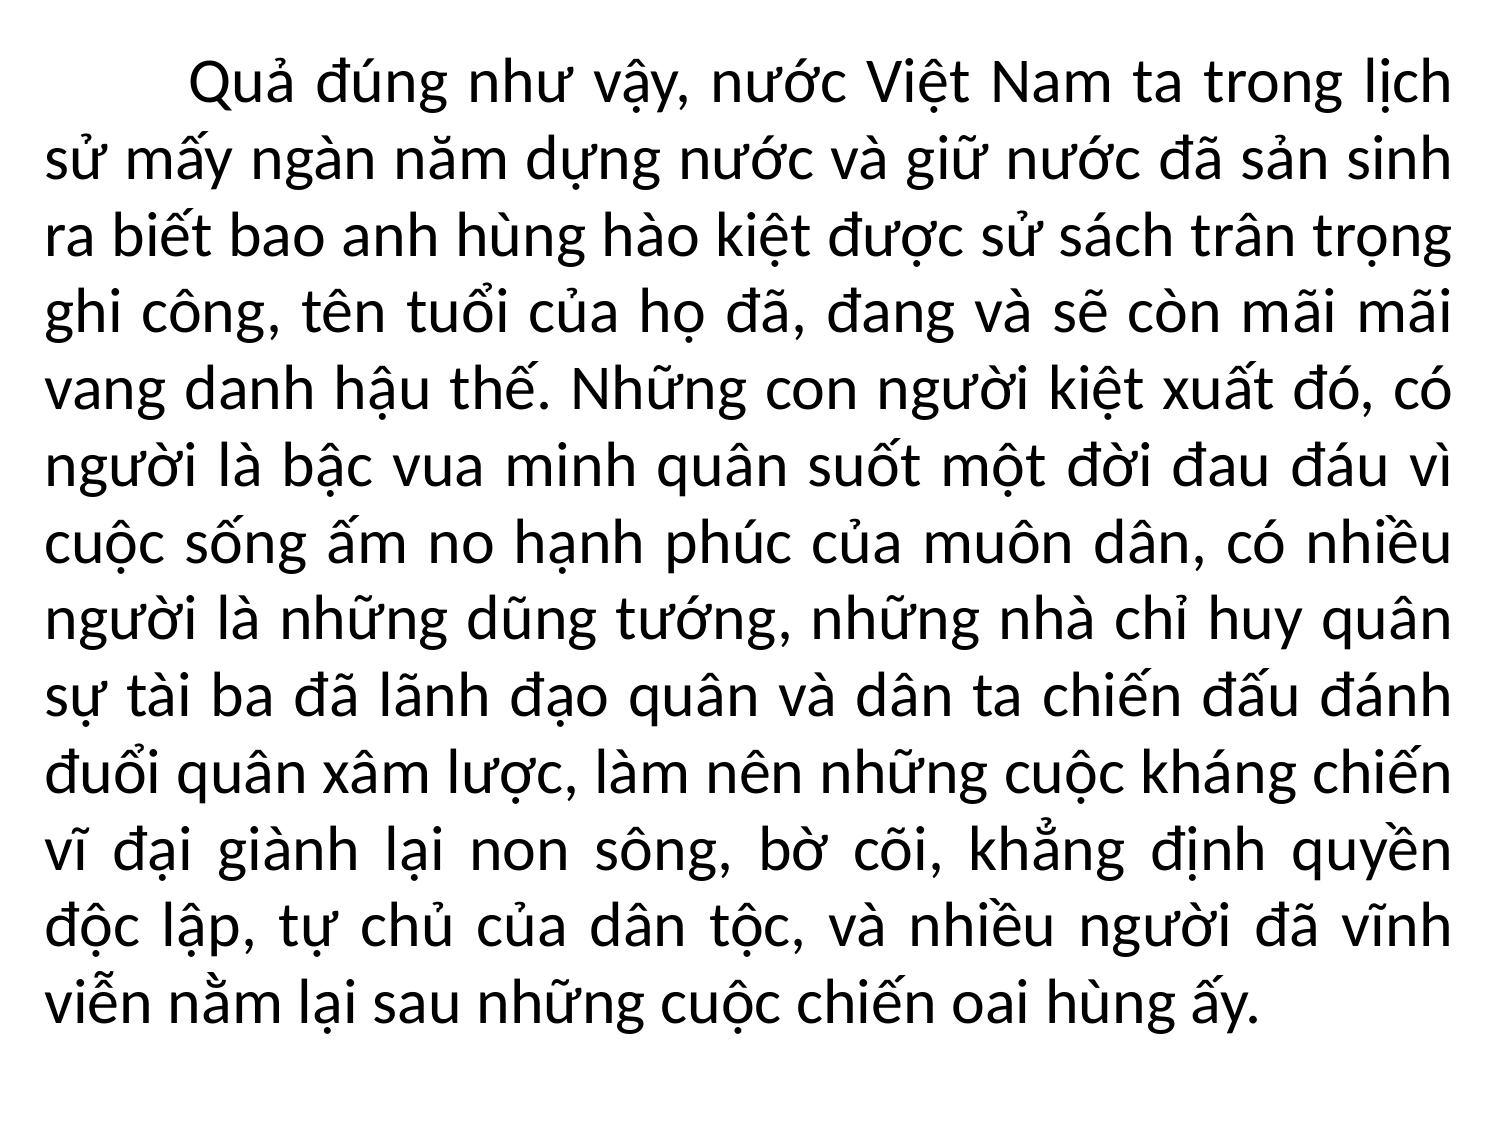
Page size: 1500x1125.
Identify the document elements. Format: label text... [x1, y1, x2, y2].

list Quả đúng như vậy, nước Việt Nam ta trong lịch sử mấy ngàn năm dựng nước và giữ nước đã sản sinh ra biết bao anh hùng hào kiệt được sử sách trân trọng ghi công, tên tuổi của họ đã, đang và sẽ còn mãi mãi vang danh hậu thế. Những con người kiệt xuất đó, có người là bậc vua minh quân suốt một đời đau đáu vì cuộc sống ấm no hạnh phúc của muôn dân, có nhiều người là những dũng tướng, những nhà chỉ huy quân sự tài ba đã lãnh đạo quân và dân ta chiến đấu đánh đuổi quân xâm lược, làm nên những cuộc kháng chiến vĩ đại giành lại non sông, bờ cõi, khẳng định quyền độc lập, tự chủ của dân tộc, và nhiều người đã vĩnh viễn nằm lại sau những cuộc chiến oai hùng ấy. [29, 30, 1471, 1106]
